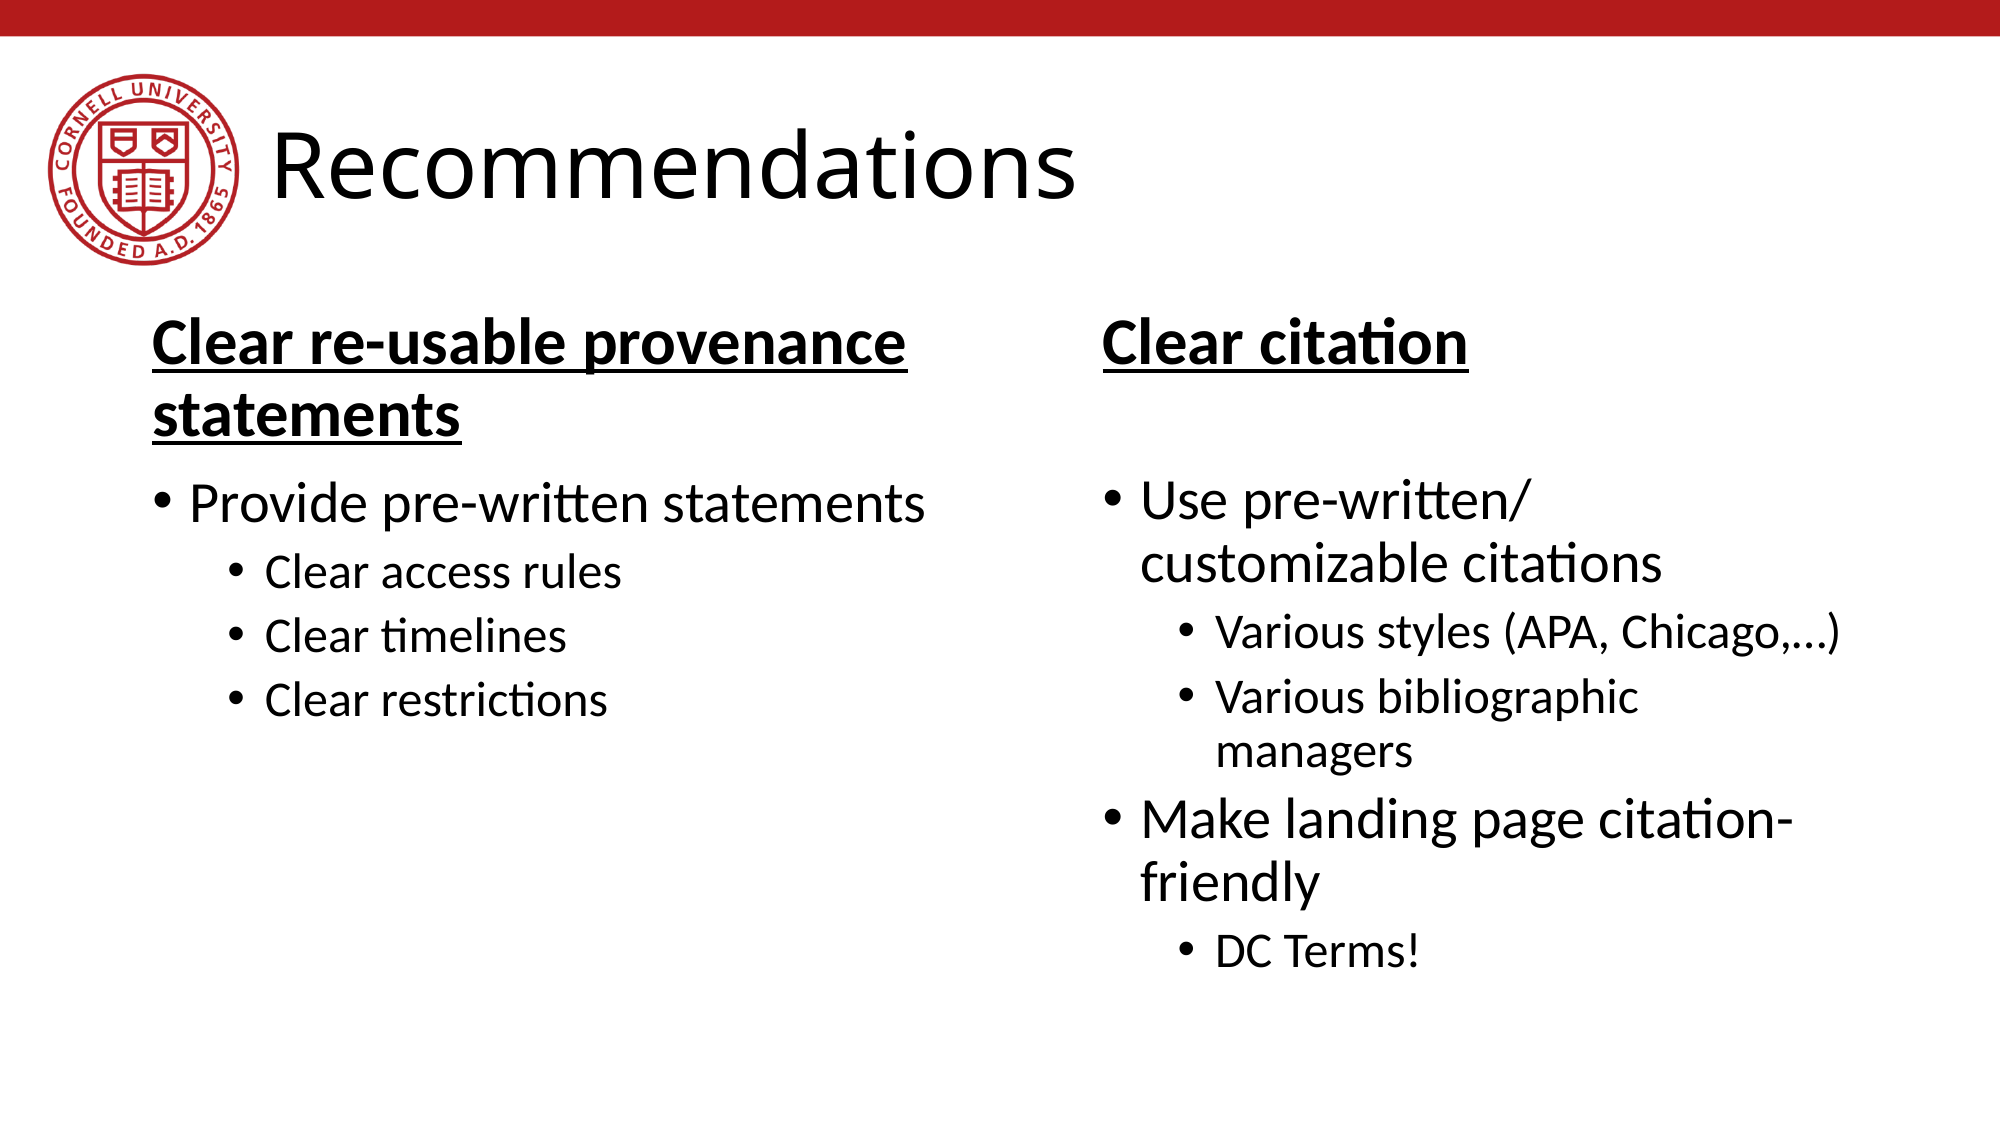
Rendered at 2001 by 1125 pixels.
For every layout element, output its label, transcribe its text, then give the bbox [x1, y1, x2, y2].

title Recommendations [254, 59, 1863, 278]
list Clear citation Use pre-written/ customizable citations Various styles (APA, Chicago,…) Various bibliographic managers Make landing page citation-friendly DC Terms! [1012, 299, 1863, 1014]
list Clear re-usable provenance statements Provide pre-written statements Clear access rules Clear timelines Clear restrictions [137, 299, 988, 1014]
picture [39, 65, 254, 274]
